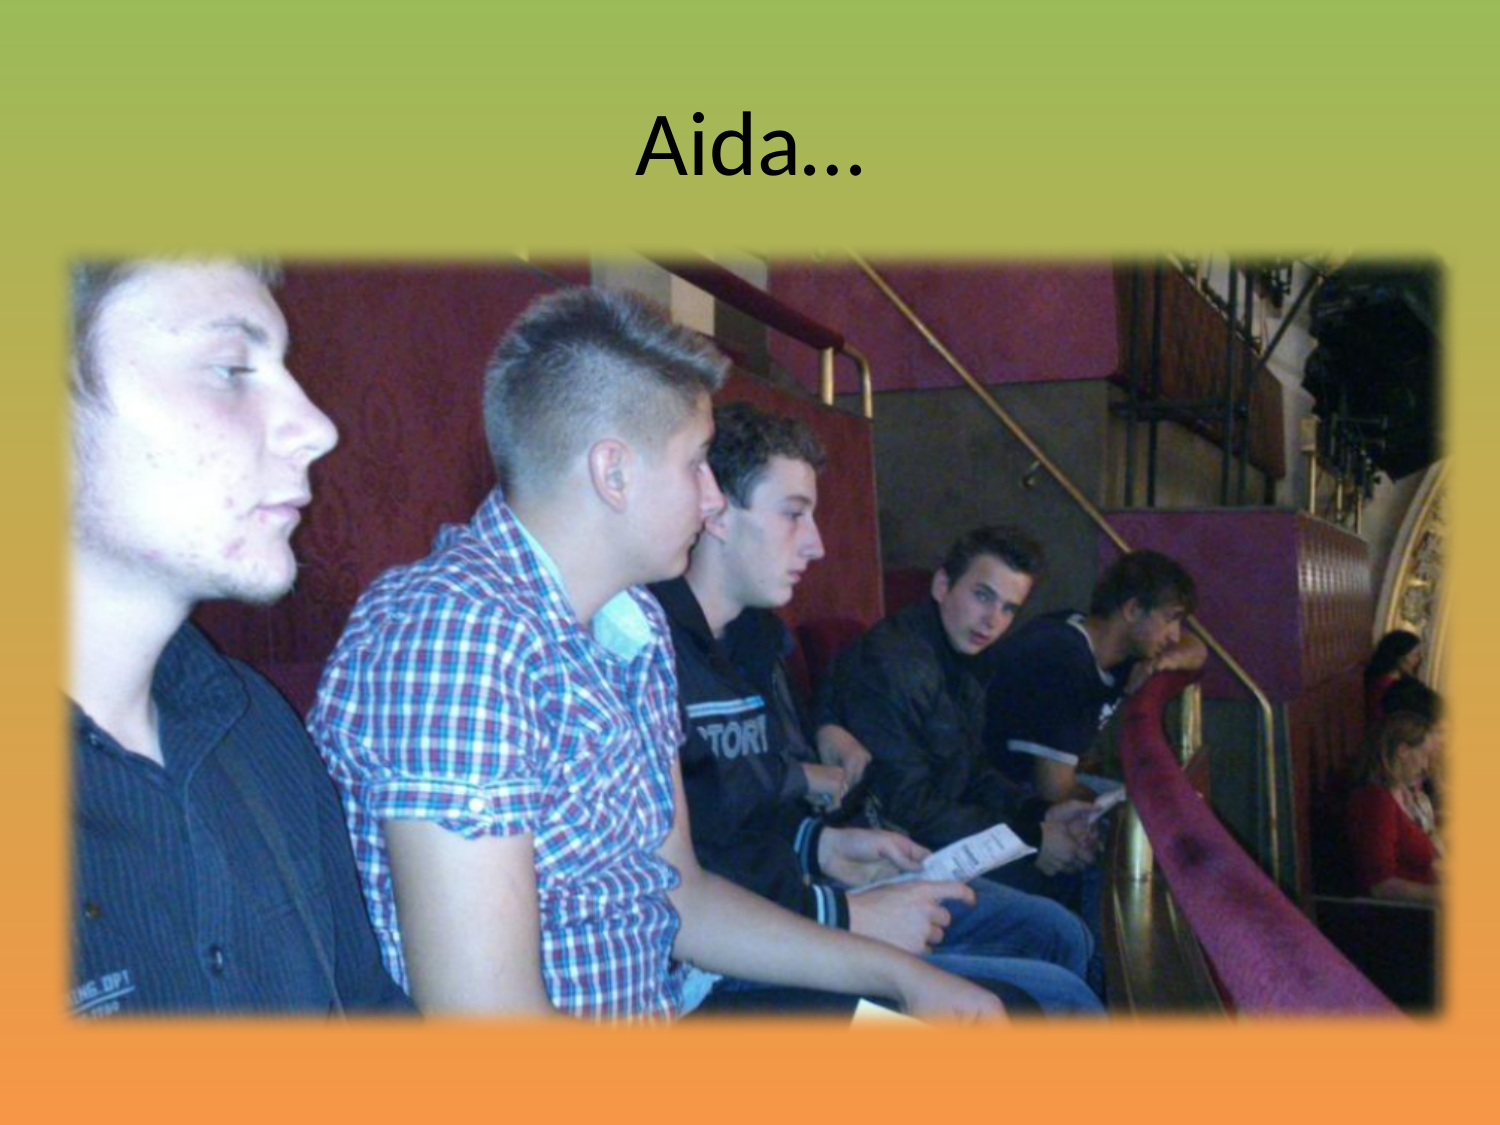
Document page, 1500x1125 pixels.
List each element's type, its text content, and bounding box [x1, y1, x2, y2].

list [53, 243, 1461, 1036]
title Aida… [75, 45, 1425, 233]
